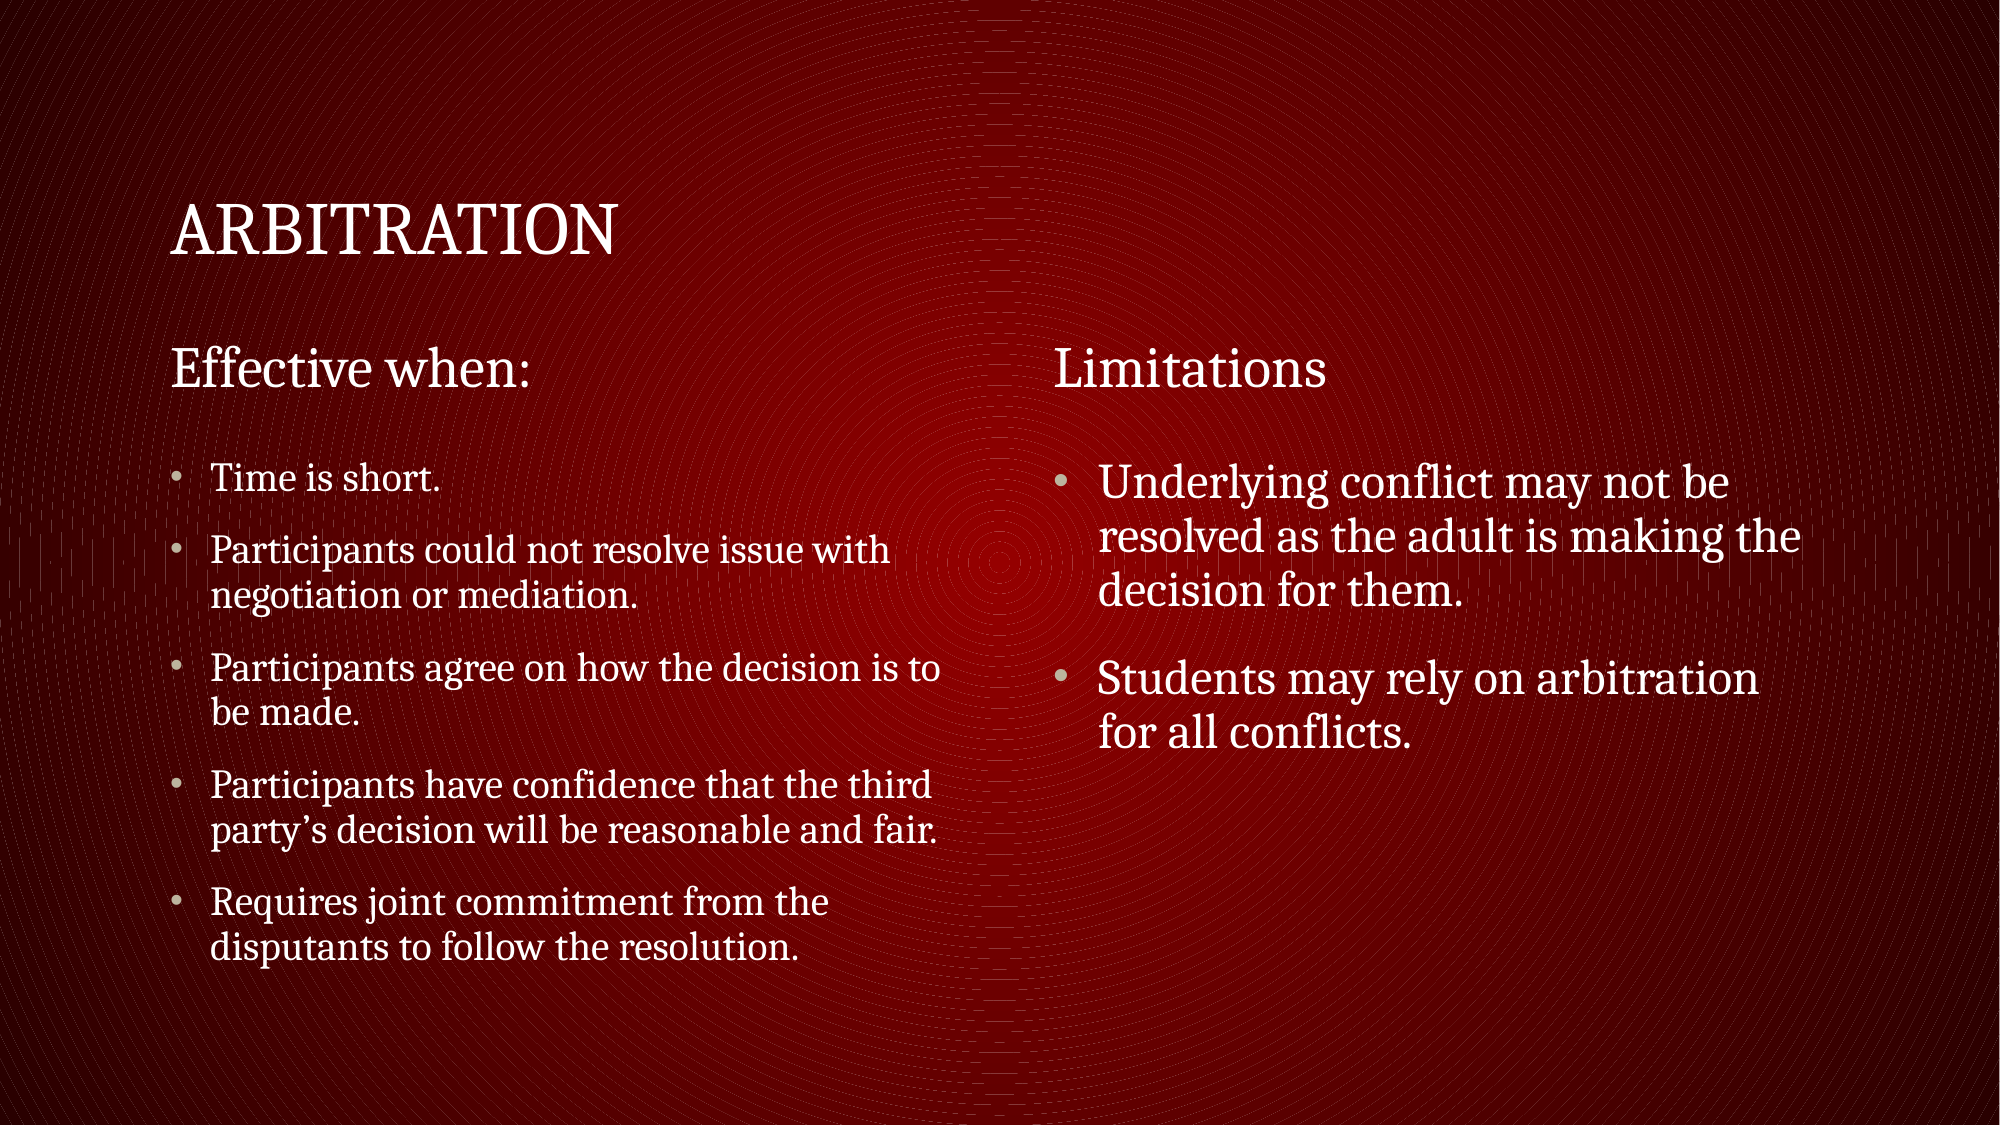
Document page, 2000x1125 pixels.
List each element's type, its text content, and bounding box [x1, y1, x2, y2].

title Arbitration [149, 79, 1850, 280]
list Effective when: [149, 295, 967, 445]
list Limitations [1033, 295, 1850, 445]
list Time is short. Participants could not resolve issue with negotiation or mediation. Participants agree on how the decision is to be made. Participants have confidence that the third party’s decision will be reasonable and fair. Requires joint commitment from the disputants to follow the resolution. [149, 445, 967, 1030]
list Underlying conflict may not be resolved as the adult is making the decision for them. Students may rely on arbitration for all conflicts. [1033, 445, 1850, 1030]
